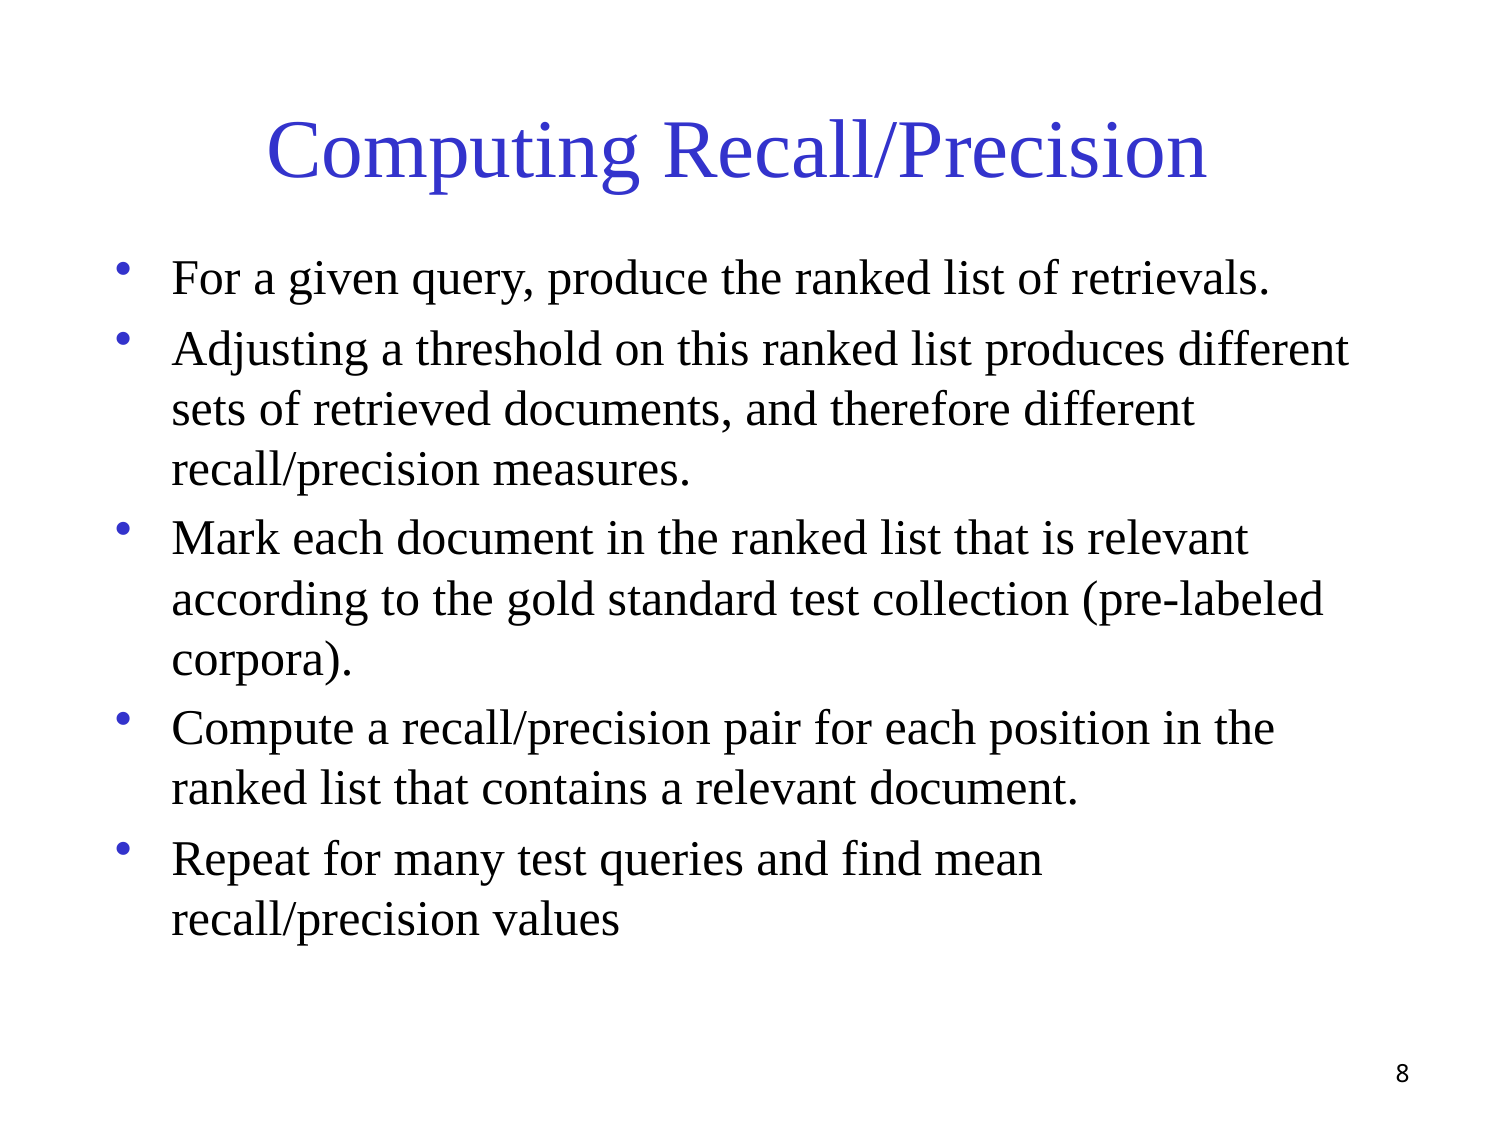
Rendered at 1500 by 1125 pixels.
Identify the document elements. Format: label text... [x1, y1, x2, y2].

slide_number 8 [1112, 1049, 1426, 1088]
title Computing Recall/Precision [99, 49, 1376, 237]
list For a given query, produce the ranked list of retrievals. Adjusting a threshold on this ranked list produces different sets of retrieved documents, and therefore different recall/precision measures. Mark each document in the ranked list that is relevant according to the gold standard test collection (pre-labeled corpora). Compute a recall/precision pair for each position in the ranked list that contains a relevant document. Repeat for many test queries and find mean recall/precision values [99, 237, 1376, 913]
